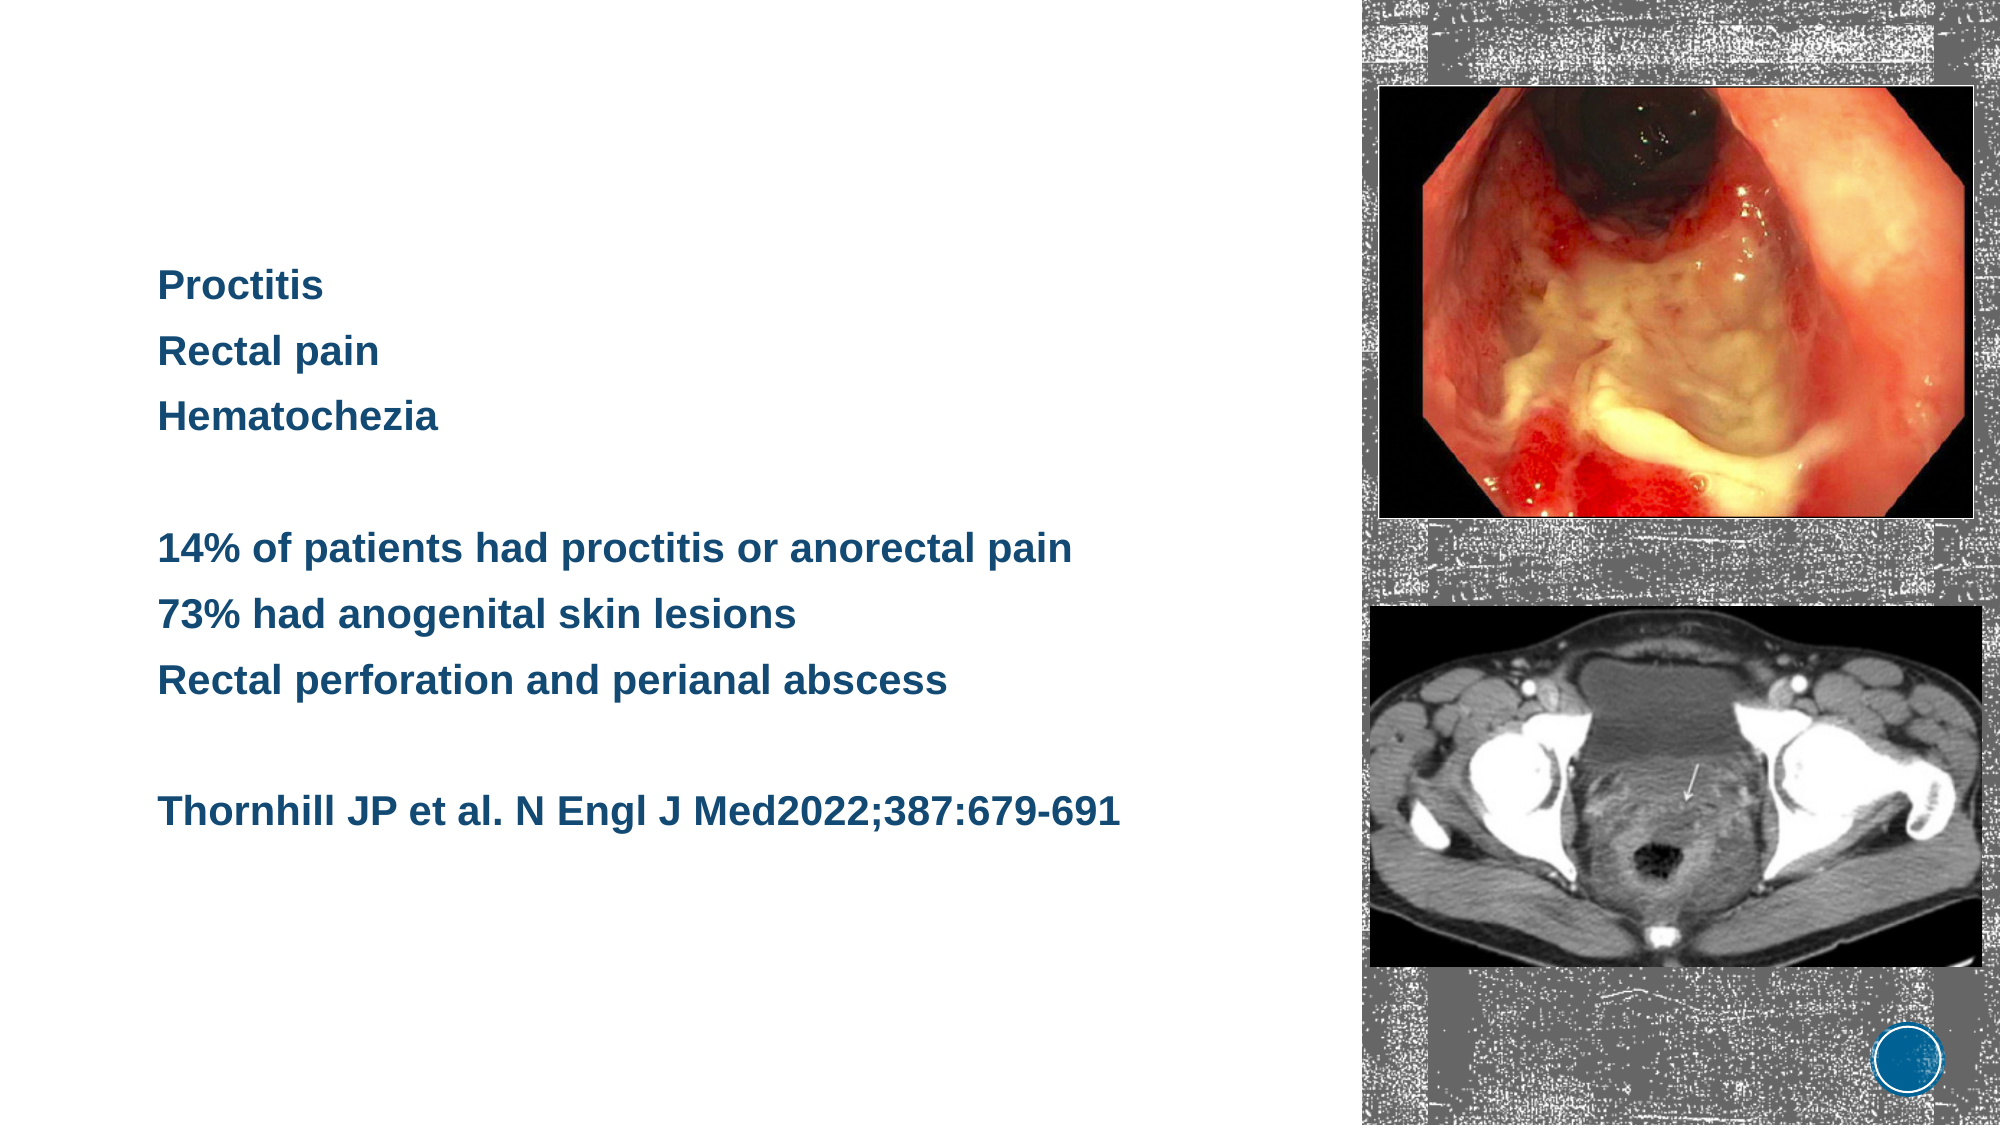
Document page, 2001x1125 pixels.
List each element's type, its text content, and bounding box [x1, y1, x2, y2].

list Perianal Dx Proctitis Rectal pain Hematochezia 14% of patients had proctitis or anorectal pain 73% had anogenital skin lesions Rectal perforation and perianal abscess Thornhill JP et al. N Engl J Med2022;387:679-691 [142, 52, 1239, 1089]
picture [1378, 85, 1974, 519]
picture [1370, 606, 1982, 967]
